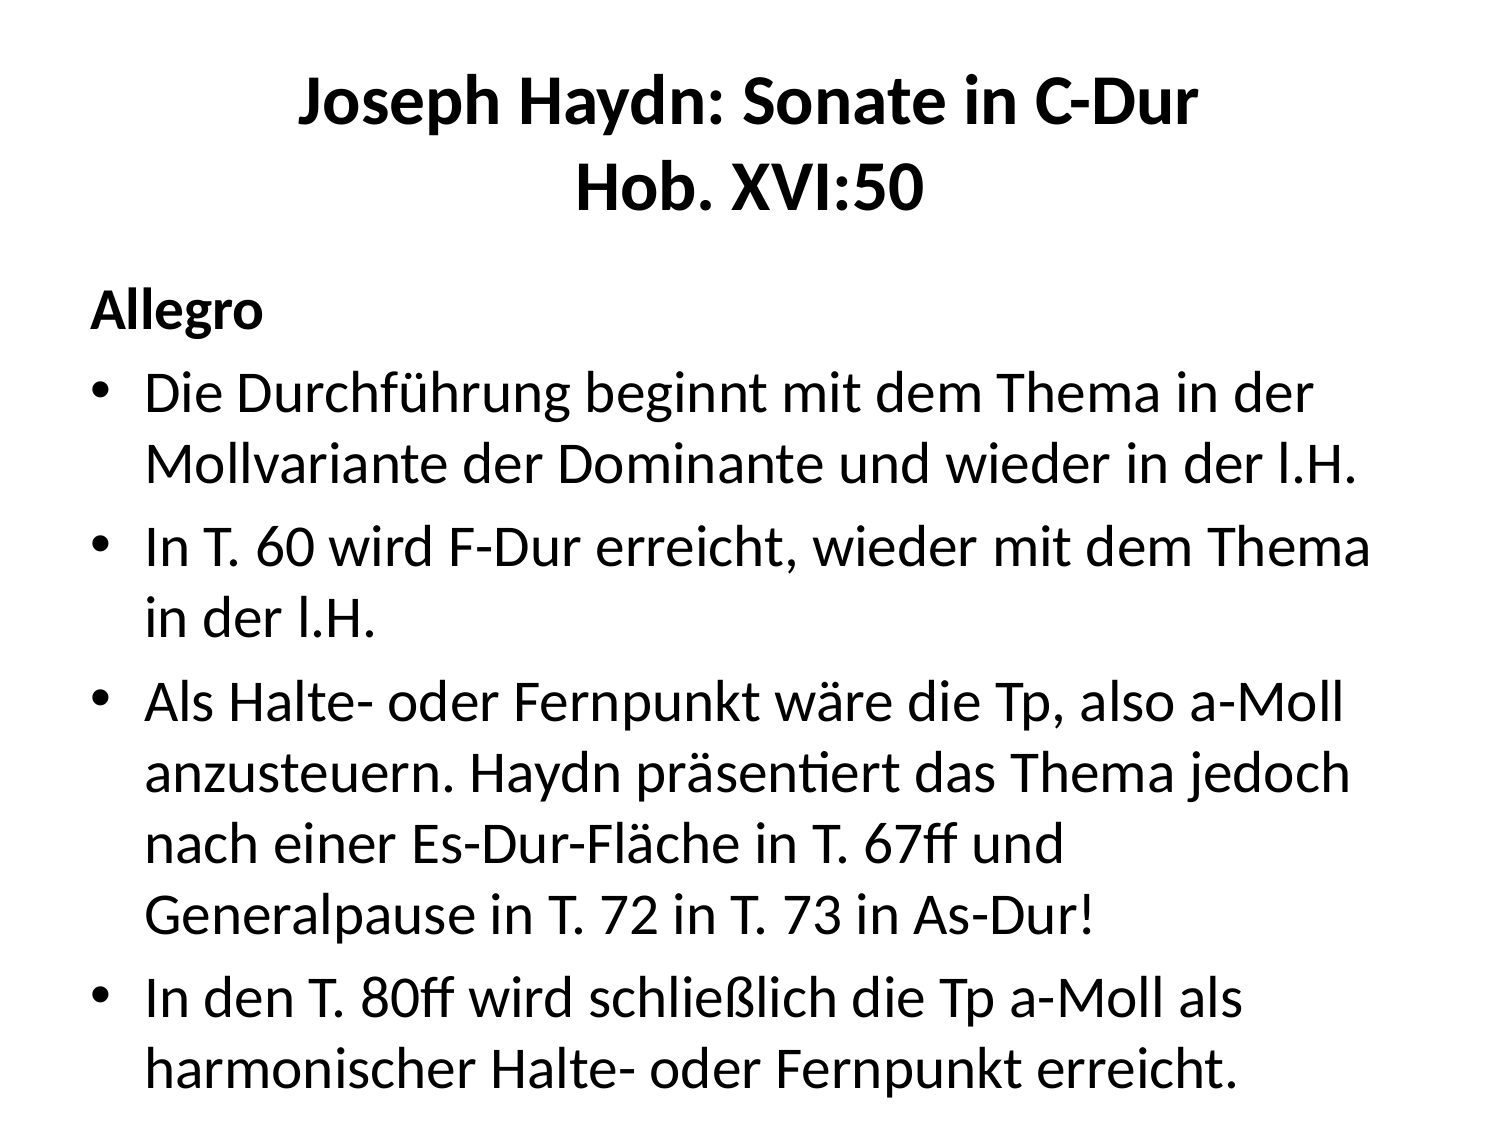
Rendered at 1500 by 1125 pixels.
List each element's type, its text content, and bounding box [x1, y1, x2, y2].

title Joseph Haydn: Sonate in C-Dur Hob. XVI:50 [75, 45, 1425, 233]
list Allegro Die Durchführung beginnt mit dem Thema in der Mollvariante der Dominante und wieder in der l.H. In T. 60 wird F-Dur erreicht, wieder mit dem Thema in der l.H. Als Halte- oder Fernpunkt wäre die Tp, also a-Moll anzusteuern. Haydn präsentiert das Thema jedoch nach einer Es-Dur-Fläche in T. 67ff und Generalpause in T. 72 in T. 73 in As-Dur! In den T. 80ff wird schließlich die Tp a-Moll als harmonischer Halte- oder Fernpunkt erreicht. [75, 262, 1425, 1125]
